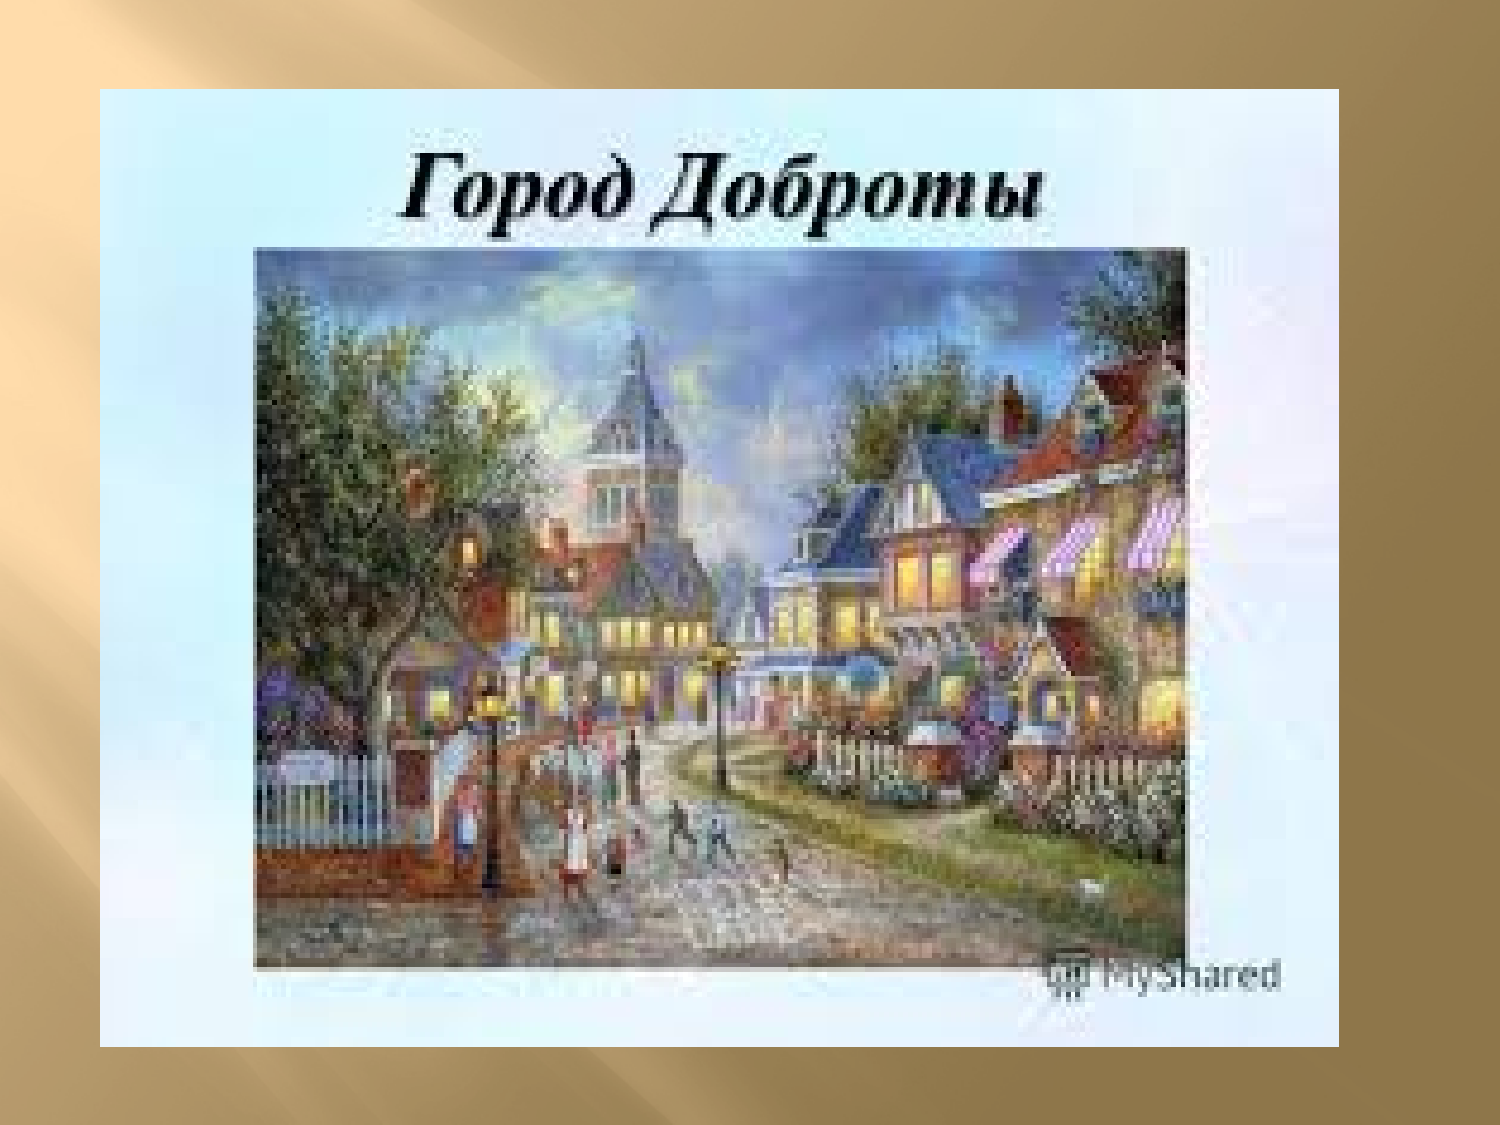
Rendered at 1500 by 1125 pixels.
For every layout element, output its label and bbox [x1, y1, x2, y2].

picture [100, 89, 1339, 1047]
